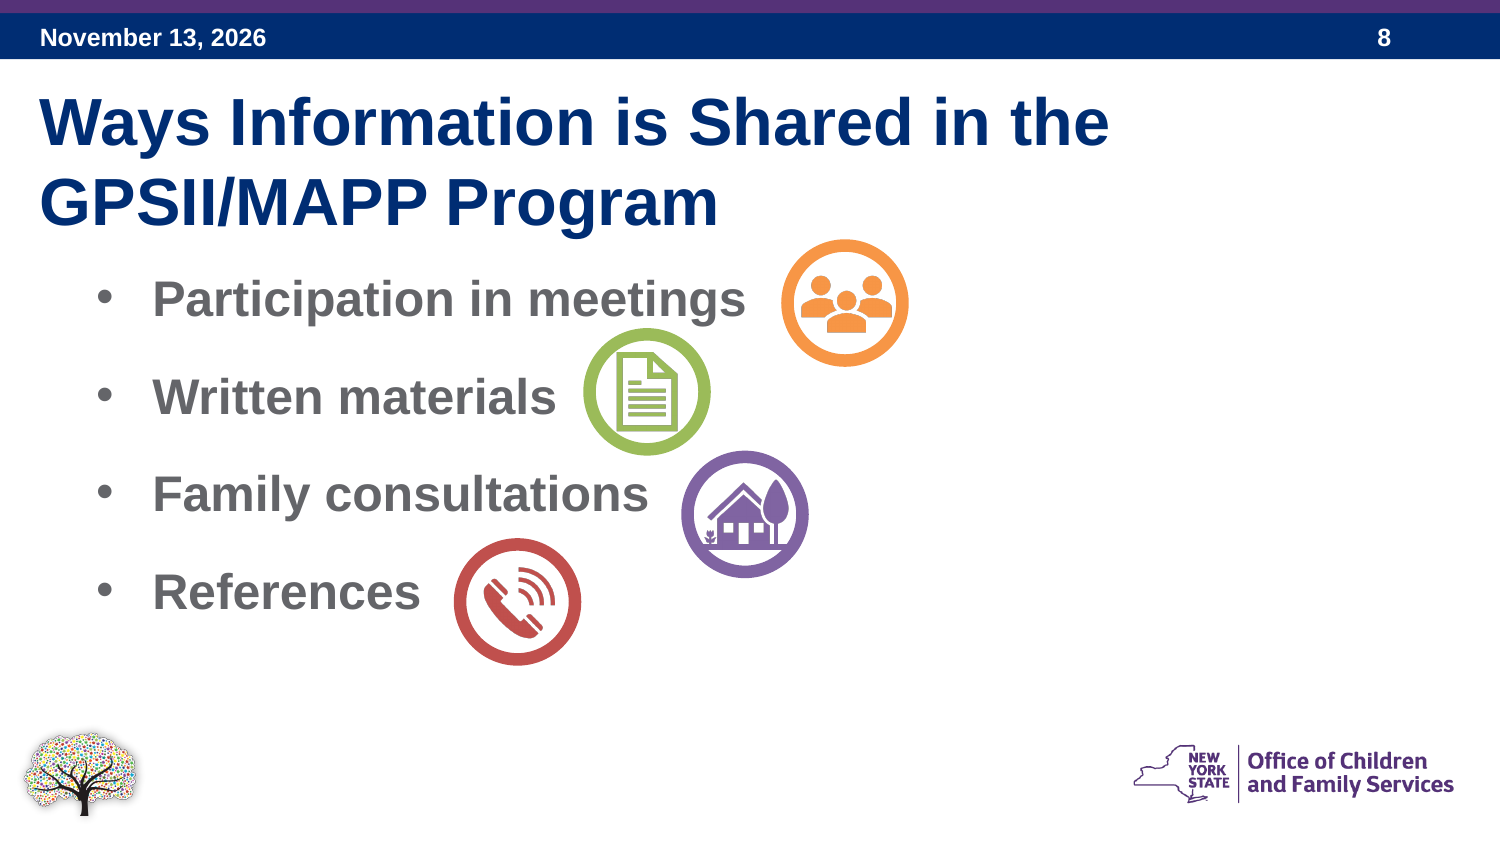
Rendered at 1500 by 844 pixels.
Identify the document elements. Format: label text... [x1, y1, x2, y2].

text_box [589, 334, 705, 450]
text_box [787, 245, 903, 361]
picture [1123, 734, 1463, 813]
picture [23, 732, 137, 816]
list Ways Information is Shared in the GPSII/MAPP Program [24, 71, 1450, 177]
list Participation in meetings Written materials Family consultations References [24, 259, 1450, 747]
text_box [459, 544, 576, 660]
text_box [687, 456, 803, 573]
